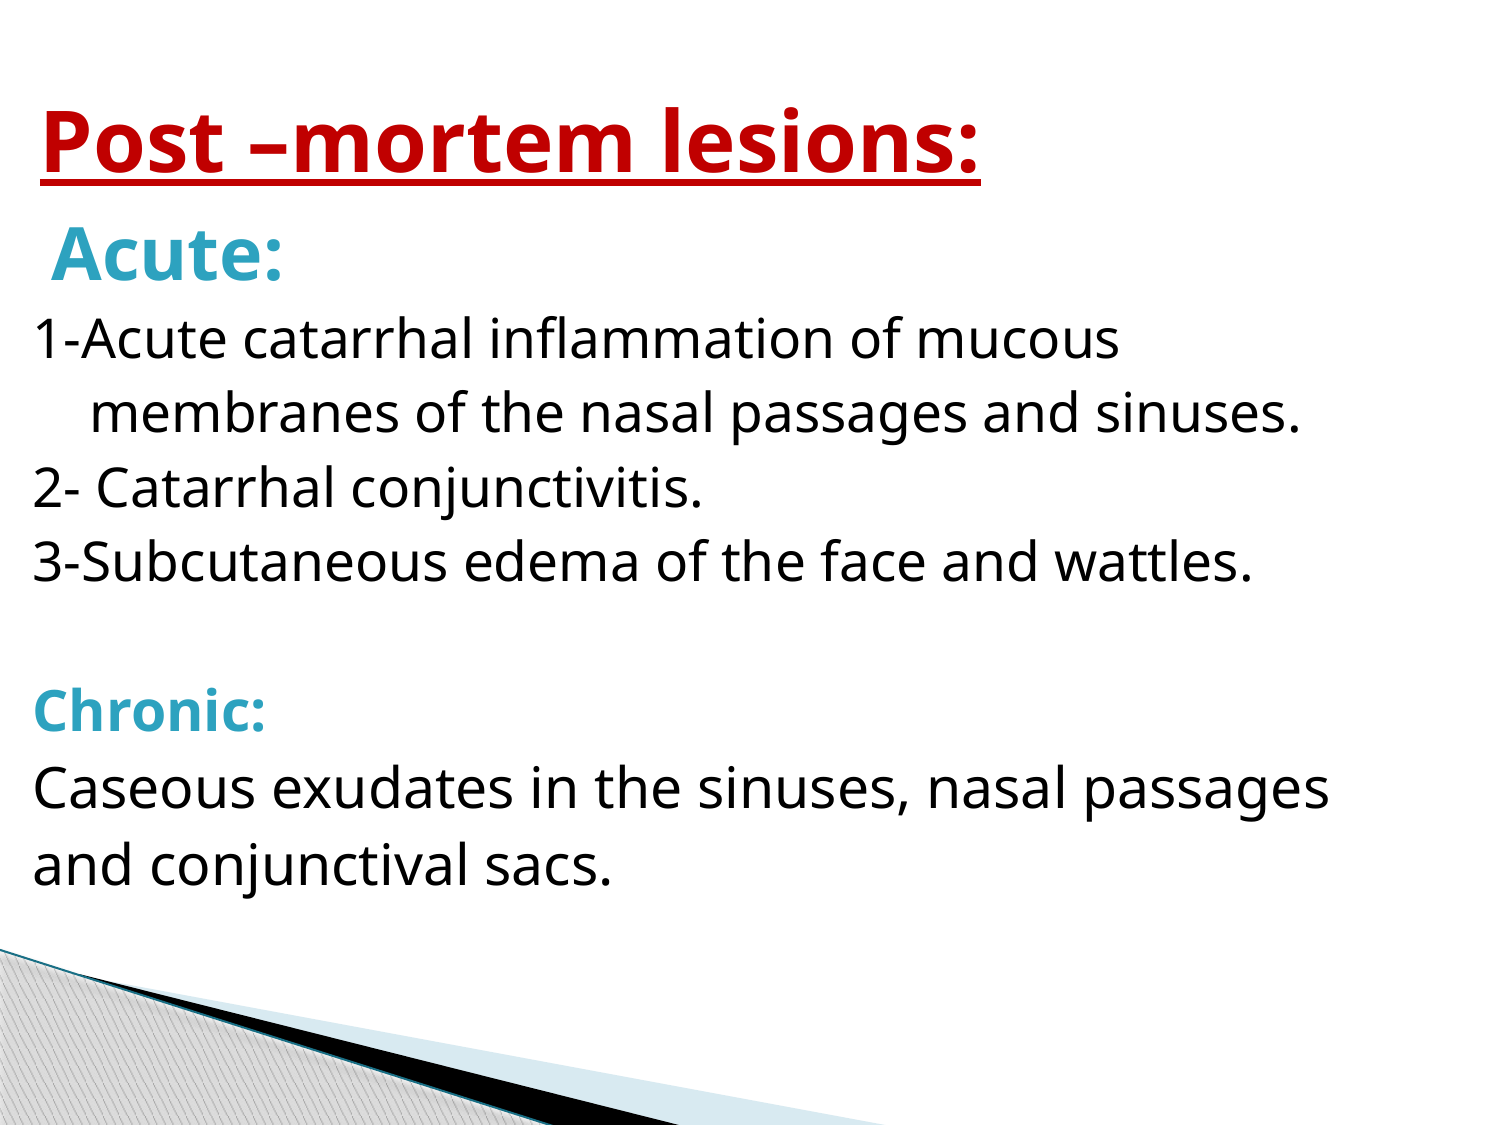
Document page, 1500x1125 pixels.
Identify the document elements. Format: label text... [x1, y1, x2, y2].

list Acute: 1-Acute catarrhal inflammation of mucous membranes of the nasal passages and sinuses. 2- Catarrhal conjunctivitis. 3-Subcutaneous edema of the face and wattles. Chronic: Caseous exudates in the sinuses, nasal passages and conjunctival sacs. [0, 200, 1500, 986]
title Post –mortem lesions: [24, 45, 1425, 233]
